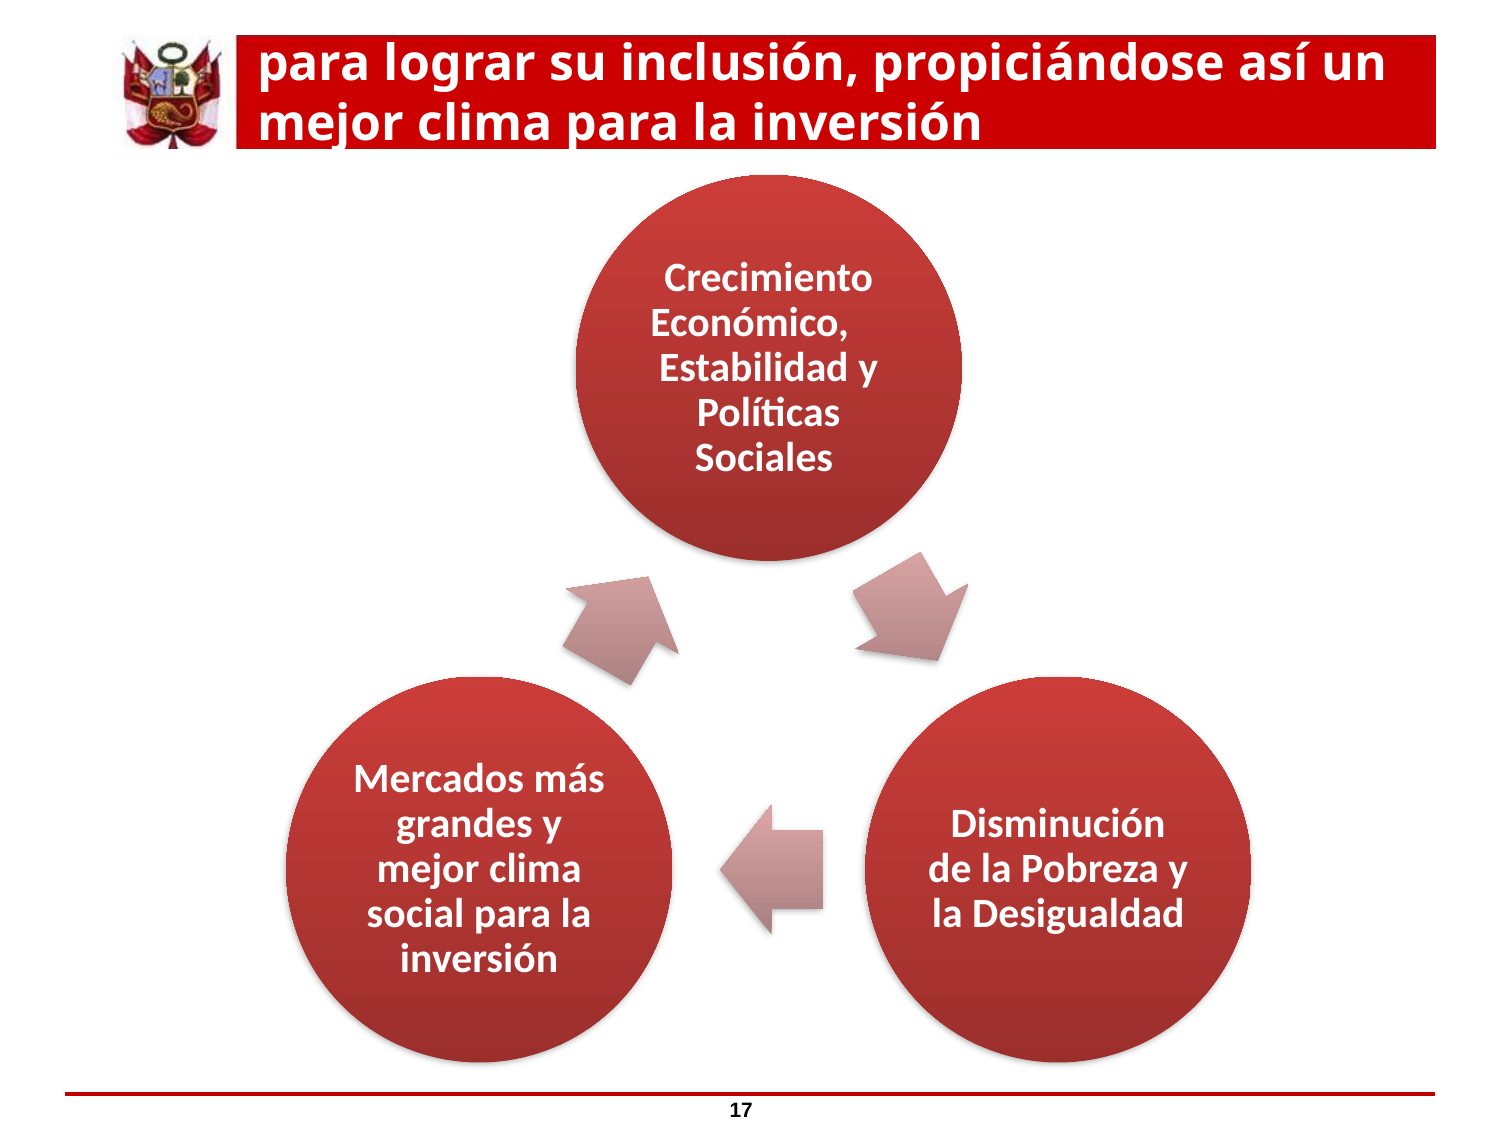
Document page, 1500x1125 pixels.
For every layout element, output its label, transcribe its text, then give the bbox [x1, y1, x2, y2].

text_box 17 [690, 1092, 768, 1125]
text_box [137, 174, 1401, 1063]
title para lograr su inclusión, propiciándose así un mejor clima para la inversión [241, 42, 1454, 138]
picture [112, 35, 1436, 149]
